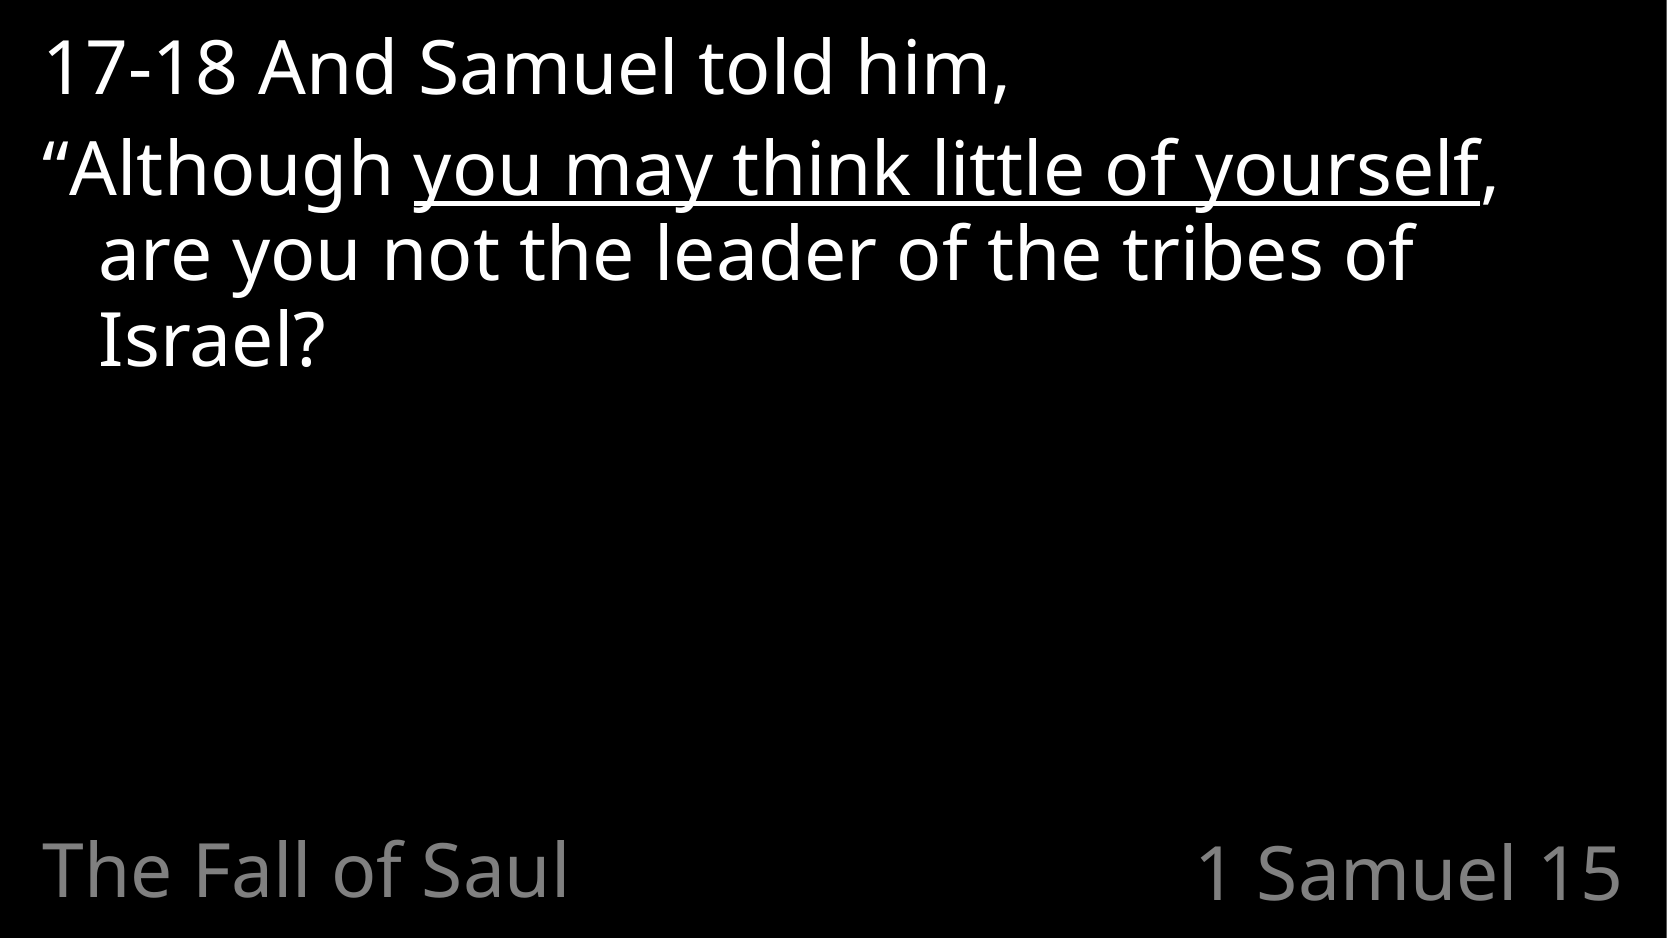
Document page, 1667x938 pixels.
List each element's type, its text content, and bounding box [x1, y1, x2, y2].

list 17-18 And Samuel told him, “Although you may think little of yourself, are you not the leader of the tribes of Israel? [27, 18, 1640, 813]
title 1 Samuel 15 [1247, 833, 1640, 923]
list The Fall of Saul [27, 833, 1247, 923]
